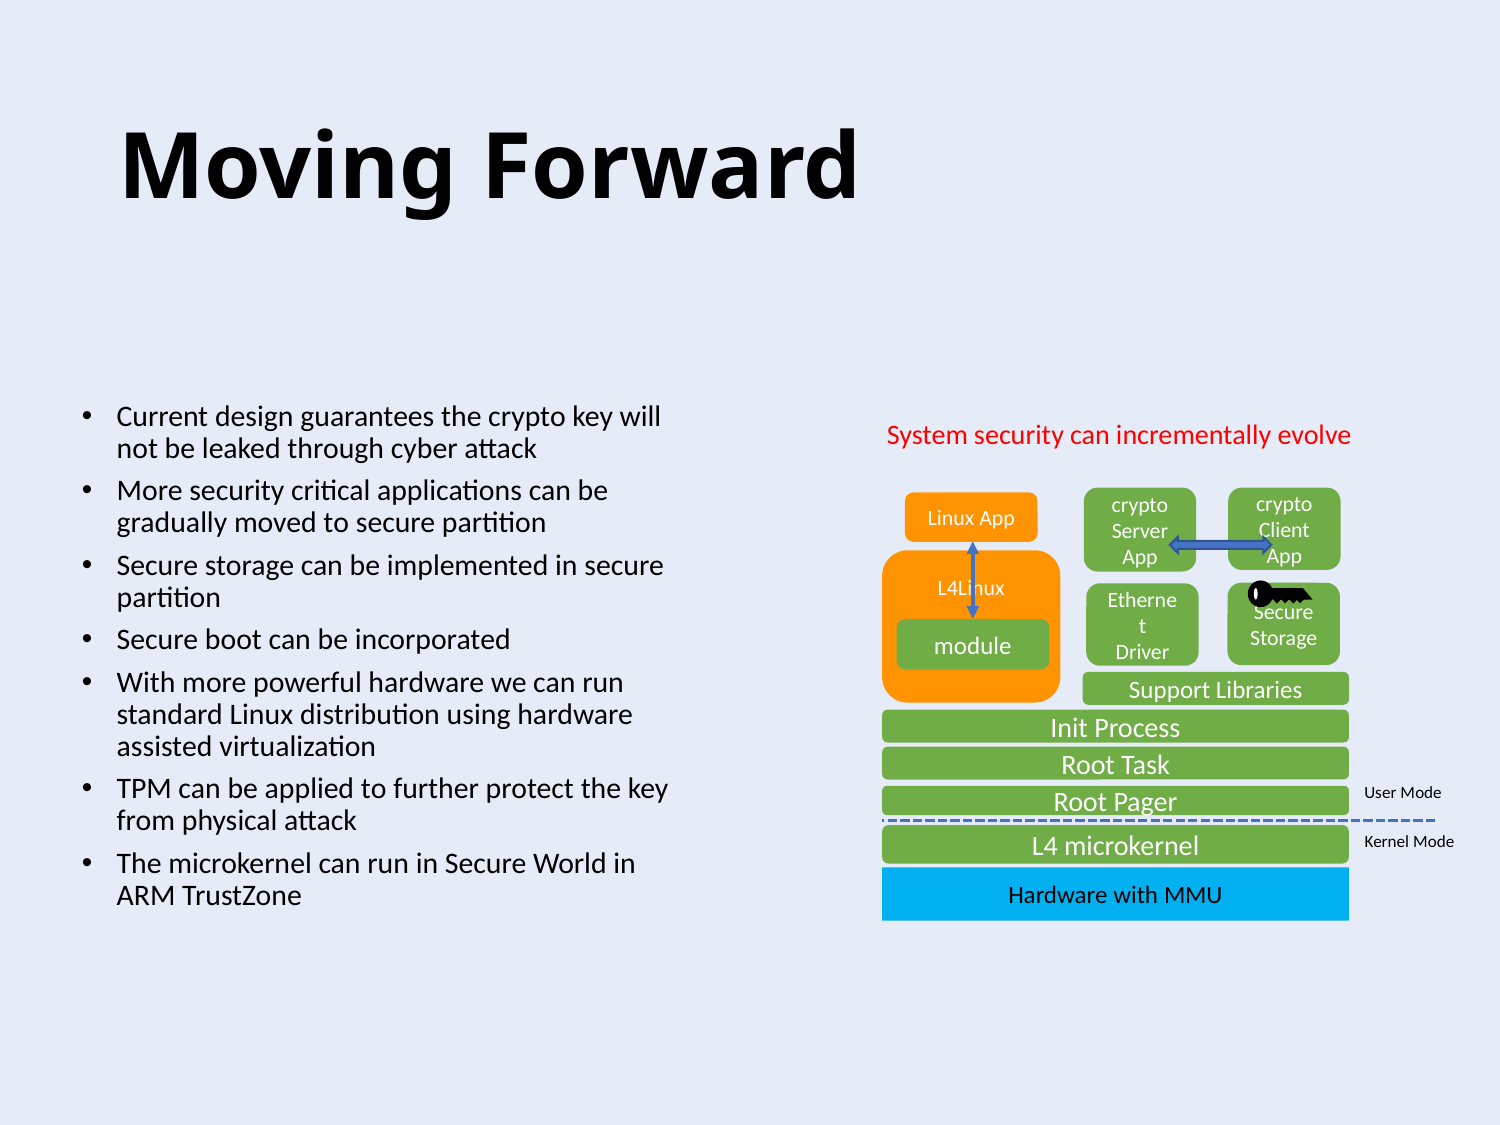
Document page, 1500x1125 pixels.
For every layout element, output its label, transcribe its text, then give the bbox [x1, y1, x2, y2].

list Current design guarantees the crypto key will not be leaked through cyber attack More security critical applications can be gradually moved to secure partition Secure storage can be implemented in secure partition Secure boot can be incorporated With more powerful hardware we can run standard Linux distribution using hardware assisted virtualization TPM can be applied to further protect the key from physical attack The microkernel can run in Secure World in ARM TrustZone [66, 393, 702, 929]
text_box Kernel Mode [1349, 823, 1470, 859]
text_box Support Libraries [1081, 670, 1351, 706]
text_box System security can incrementally evolve [872, 408, 1367, 458]
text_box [1247, 580, 1313, 608]
text_box User Mode [1349, 773, 1457, 810]
text_box crypto Server App [1082, 486, 1198, 573]
text_box Ethernet Driver [1085, 582, 1200, 667]
text_box L4 microkernel [881, 823, 1350, 865]
text_box Secure Storage [1226, 581, 1341, 667]
text_box Root Task [881, 745, 1351, 781]
text_box [882, 867, 1349, 921]
text_box L4Linux [881, 549, 1062, 704]
text_box crypto Client App [1227, 486, 1342, 571]
text_box [1168, 534, 1273, 556]
text_box Root Pager [881, 784, 1351, 817]
text_box Linux App [903, 491, 1039, 543]
title Moving Forward [103, 59, 1397, 278]
text_box Init Process [881, 708, 1351, 744]
text_box module [895, 617, 1051, 671]
text_box Hardware with MMU [950, 871, 1281, 917]
